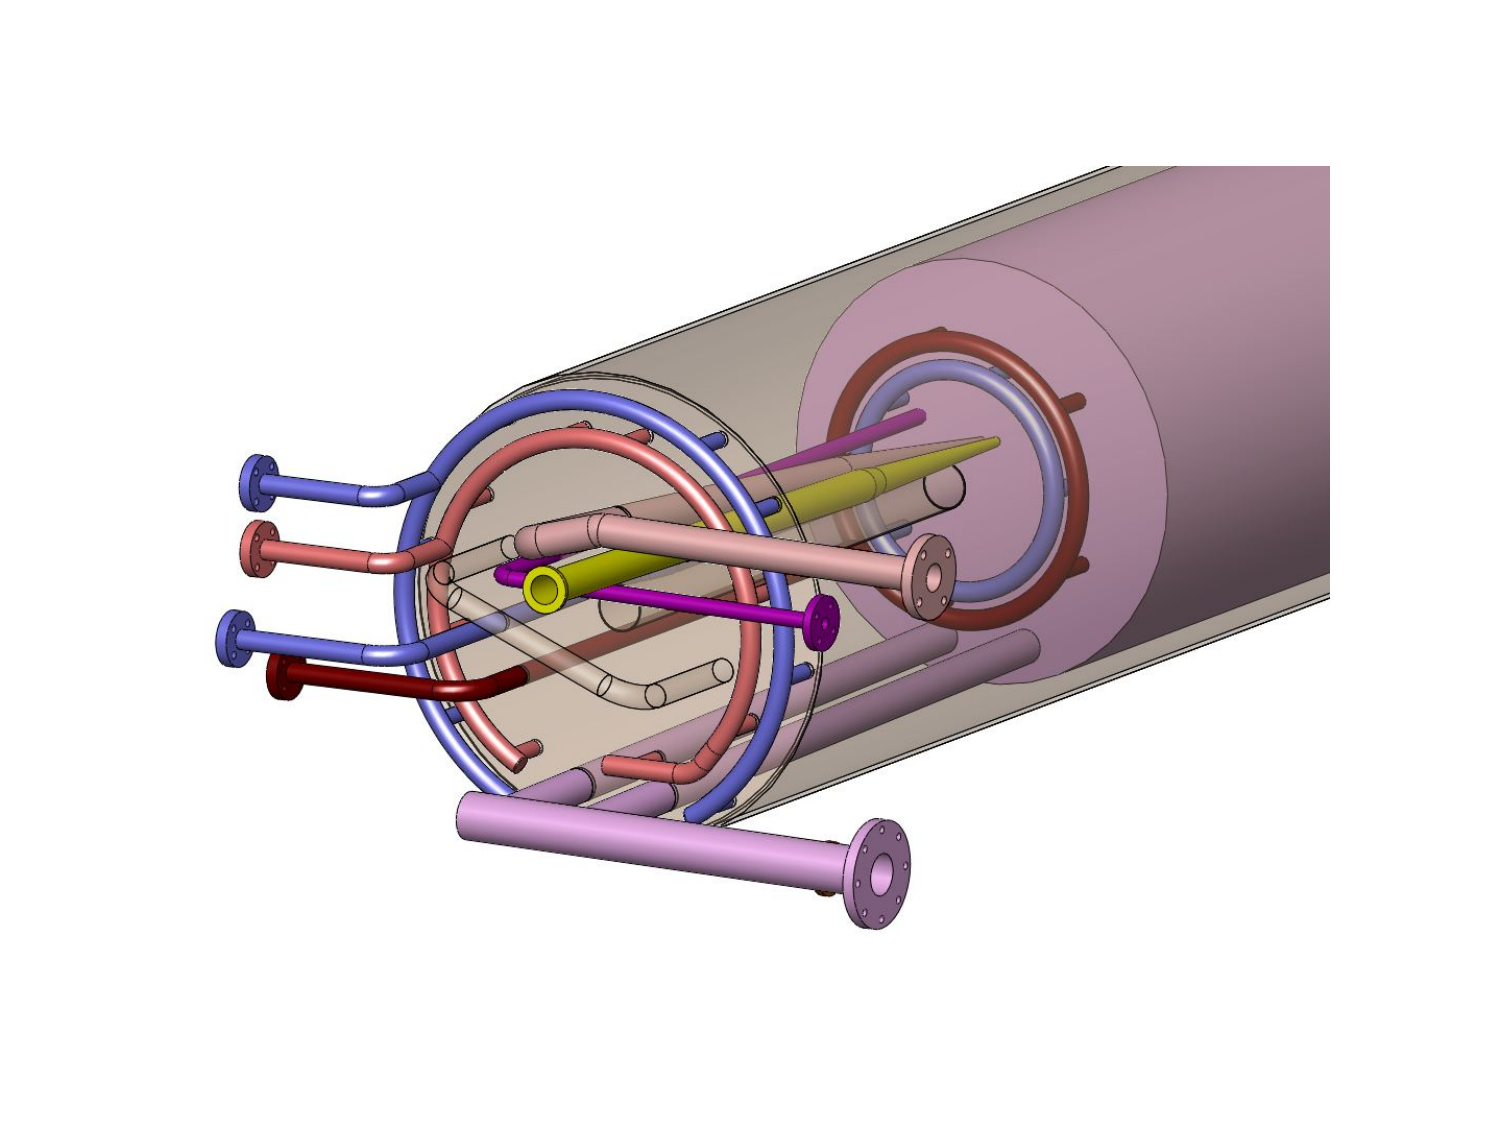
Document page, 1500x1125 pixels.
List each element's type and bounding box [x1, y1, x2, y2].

picture [170, 166, 1330, 959]
